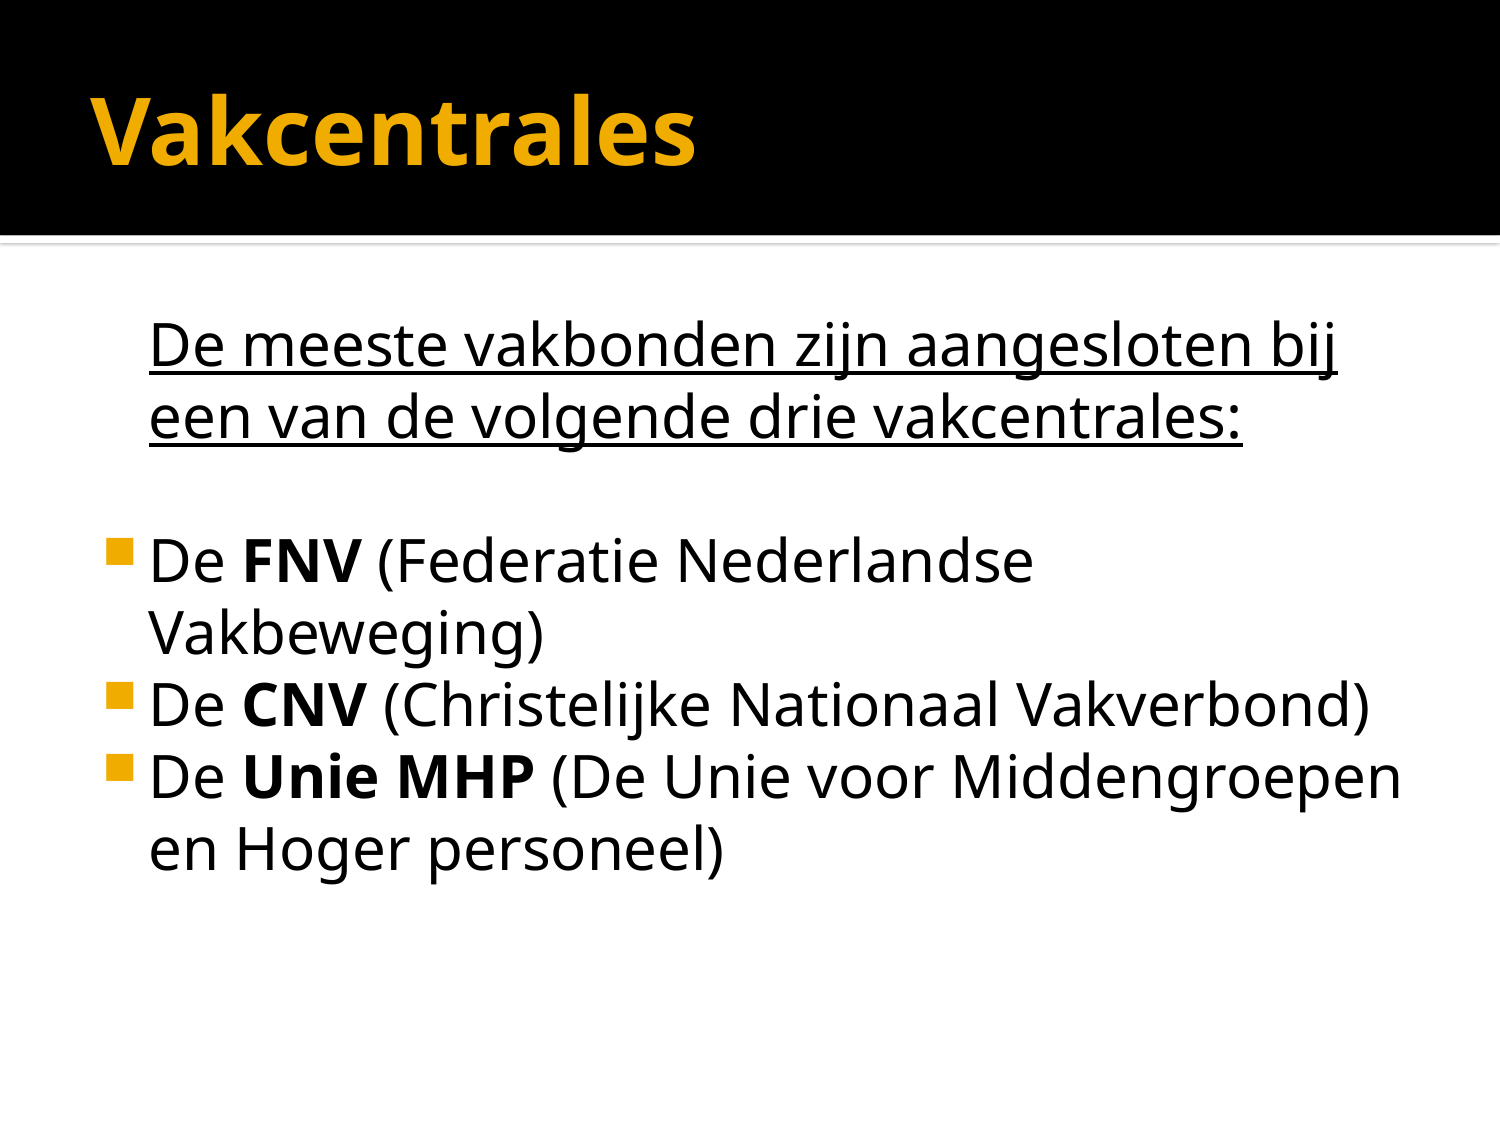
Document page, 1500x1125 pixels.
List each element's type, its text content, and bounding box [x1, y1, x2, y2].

title Vakcentrales [75, 25, 1425, 231]
list De meeste vakbonden zijn aangesloten bij een van de volgende drie vakcentrales: De FNV (Federatie Nederlandse Vakbeweging) De CNV (Christelijke Nationaal Vakverbond) De Unie MHP (De Unie voor Middengroepen en Hoger personeel) [75, 291, 1425, 1050]
